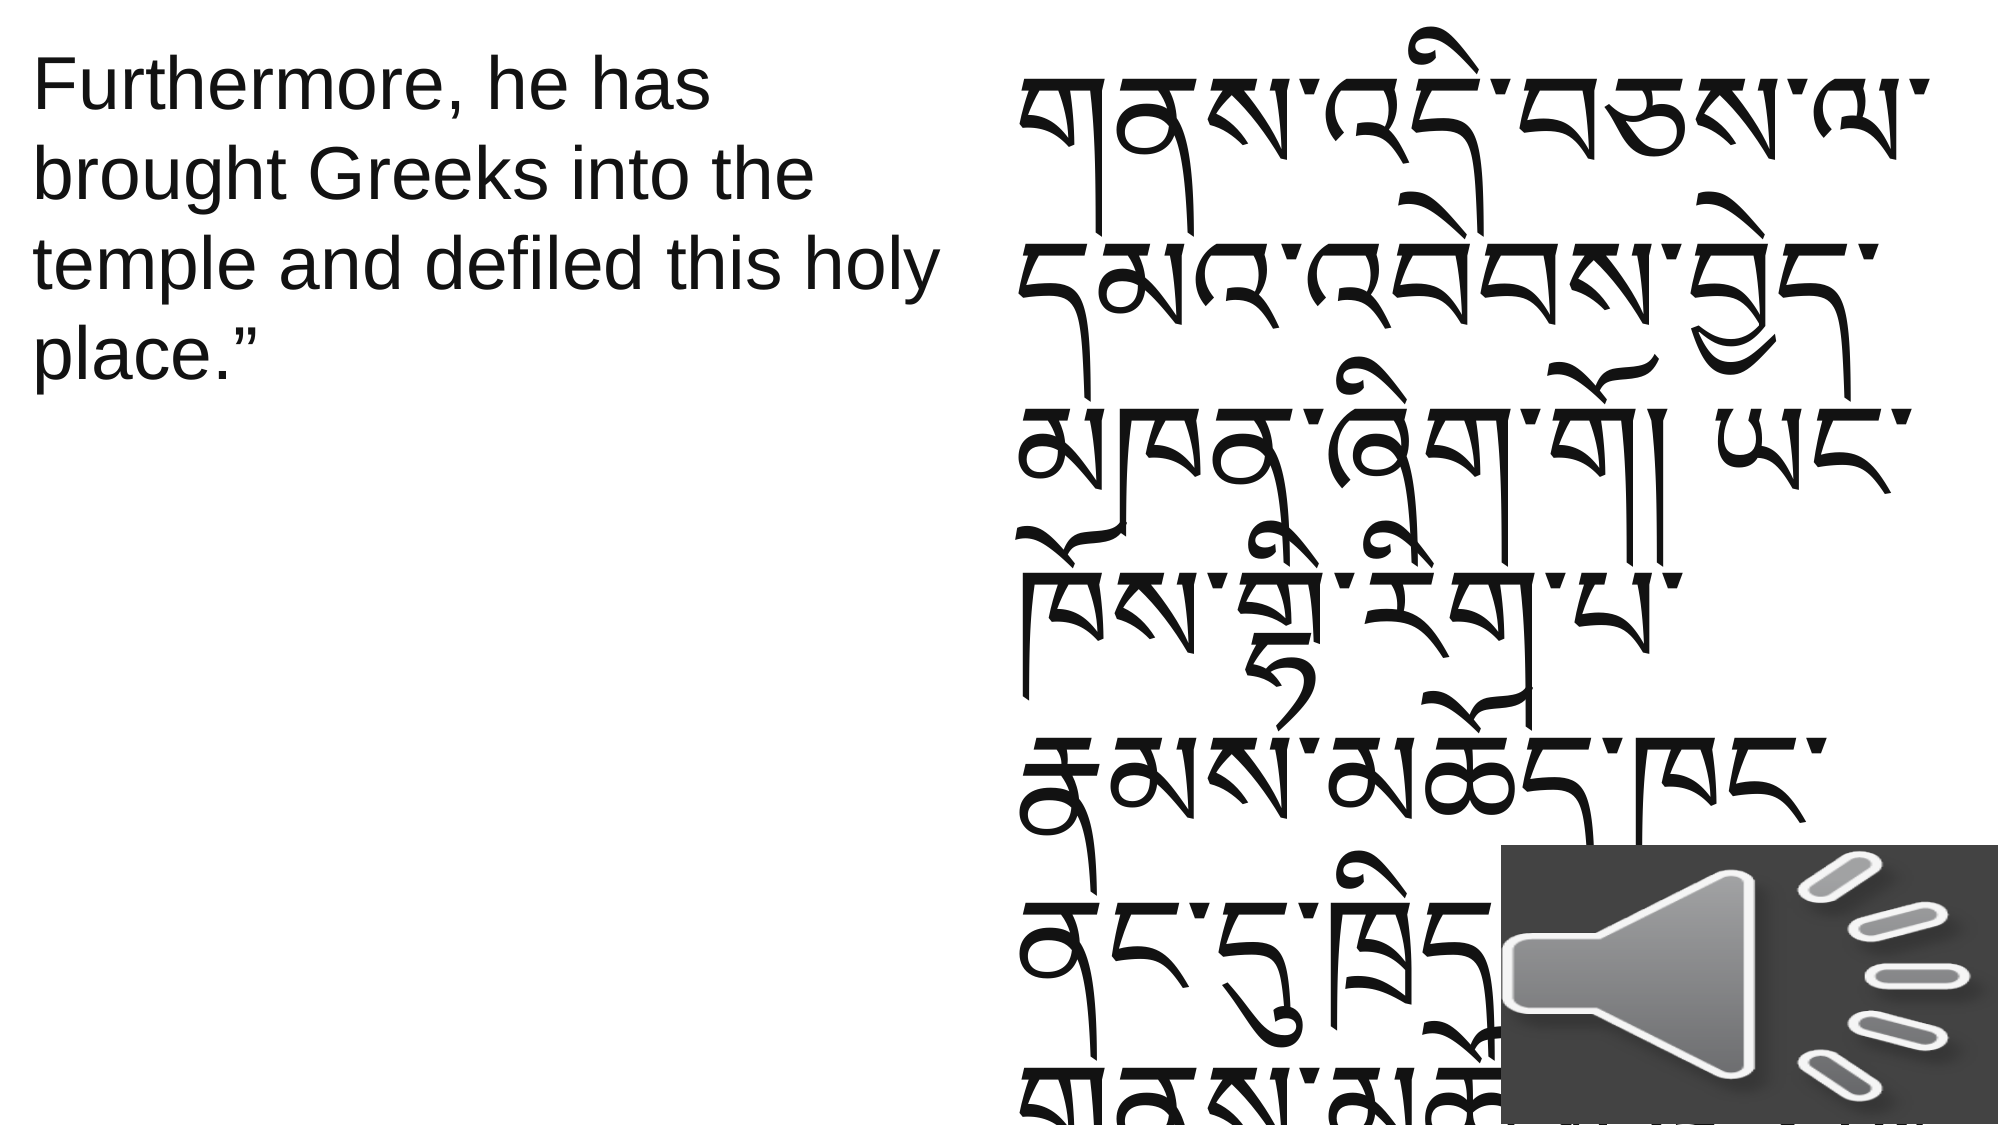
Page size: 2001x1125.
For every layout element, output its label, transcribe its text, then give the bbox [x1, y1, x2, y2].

text_box Furthermore, he has brought Greeks into the temple and defiled this holy place.” [18, 27, 973, 1104]
picture [1500, 843, 2000, 1125]
text_box གནས་འདི་བཅས་ལ་དམའ་འབེབས་བྱེད་མཁན་ཞིག་གོ། ཡང་ཁོས་གྷི་རིག་པ་རྣམས་མཆོད་ཁང་ནང་དུ་ཁྲིད་ནས་གནས་མཆོག་འདི་མི་གཙང་བར་བྱས་ཞེས་སྨྲས་སོ།། [999, 27, 2000, 1104]
